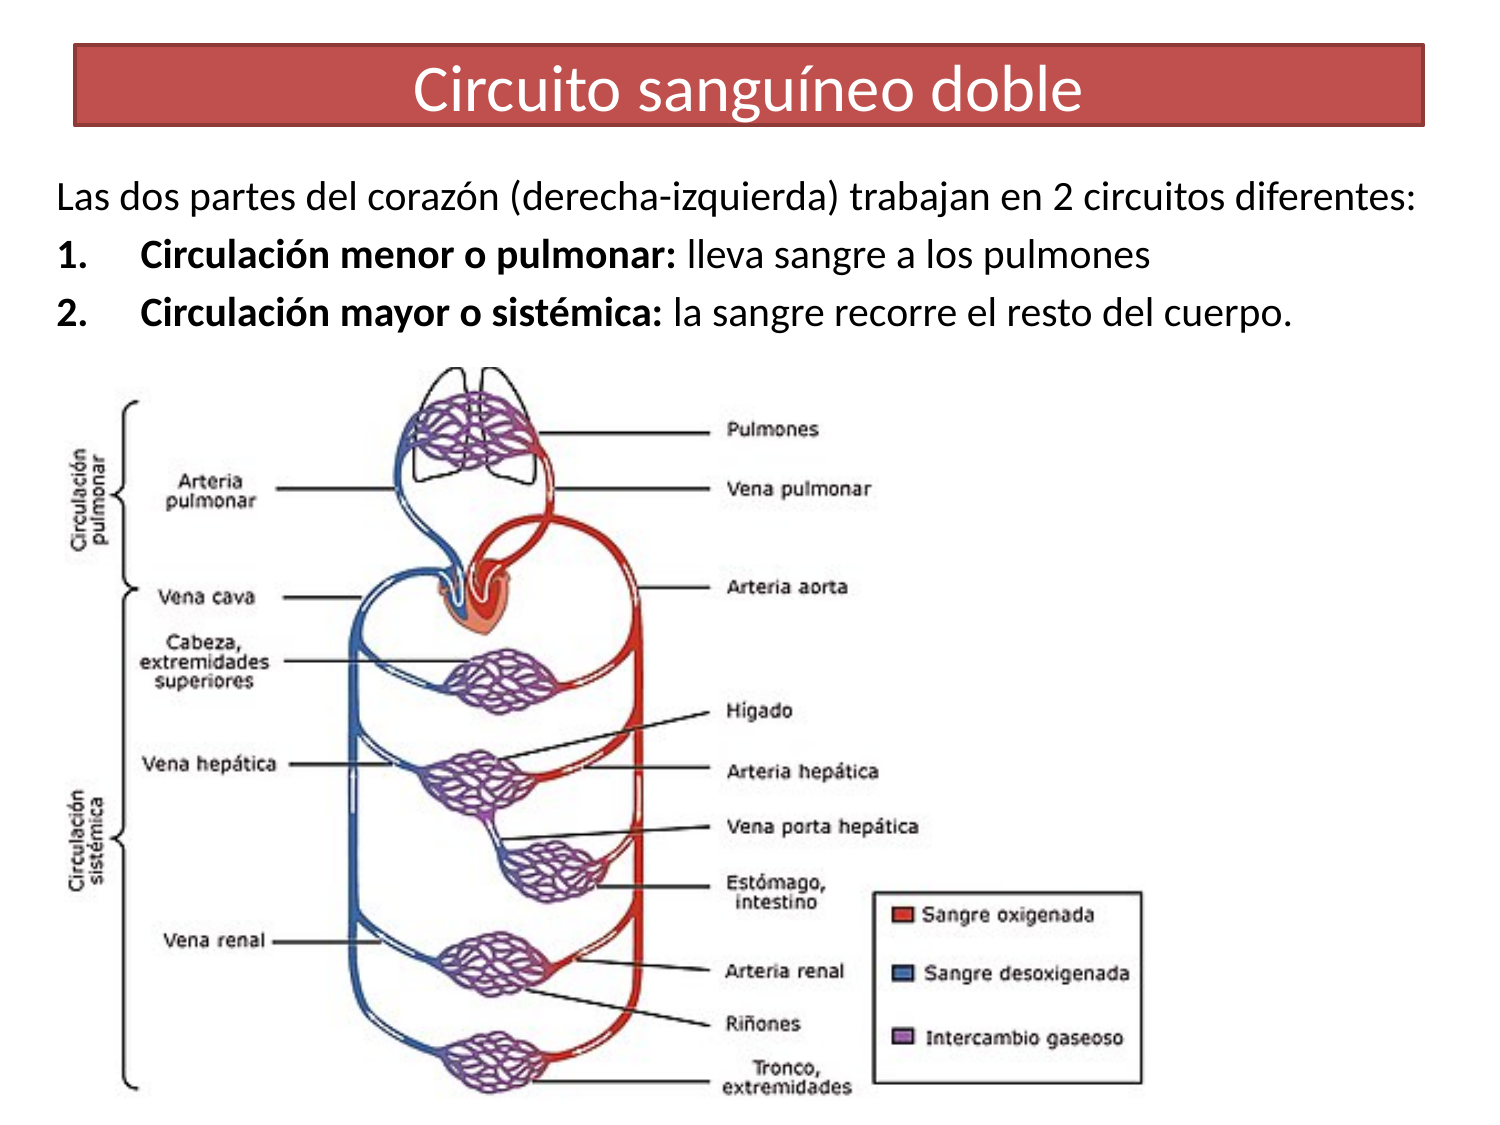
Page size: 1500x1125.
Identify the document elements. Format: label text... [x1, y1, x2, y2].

list Las dos partes del corazón (derecha-izquierda) trabajan en 2 circuitos diferentes: Circulación menor o pulmonar: lleva sangre a los pulmones Circulación mayor o sistémica: la sangre recorre el resto del cuerpo. [41, 160, 1459, 362]
picture [64, 366, 1154, 1105]
title Circuito sanguíneo doble [73, 43, 1425, 127]
